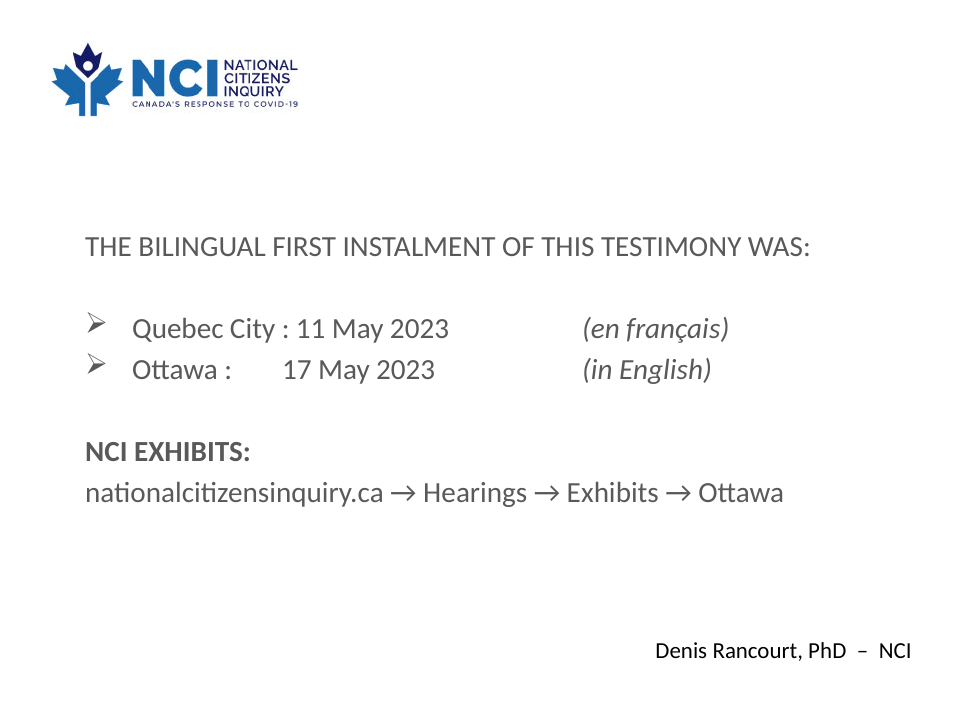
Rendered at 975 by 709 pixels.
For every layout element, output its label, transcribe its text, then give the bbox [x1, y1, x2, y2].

list THE BILINGUAL FIRST INSTALMENT OF THIS TESTIMONY WAS: Quebec City : 11 May 2023 (en français) Ottawa : 17 May 2023 (in English) NCI EXHIBITS: nationalcitizensinquiry.ca → Hearings → Exhibits → Ottawa [74, 116, 904, 555]
text_box Denis Rancourt, PhD – NCI [640, 628, 928, 671]
picture [49, 41, 299, 118]
